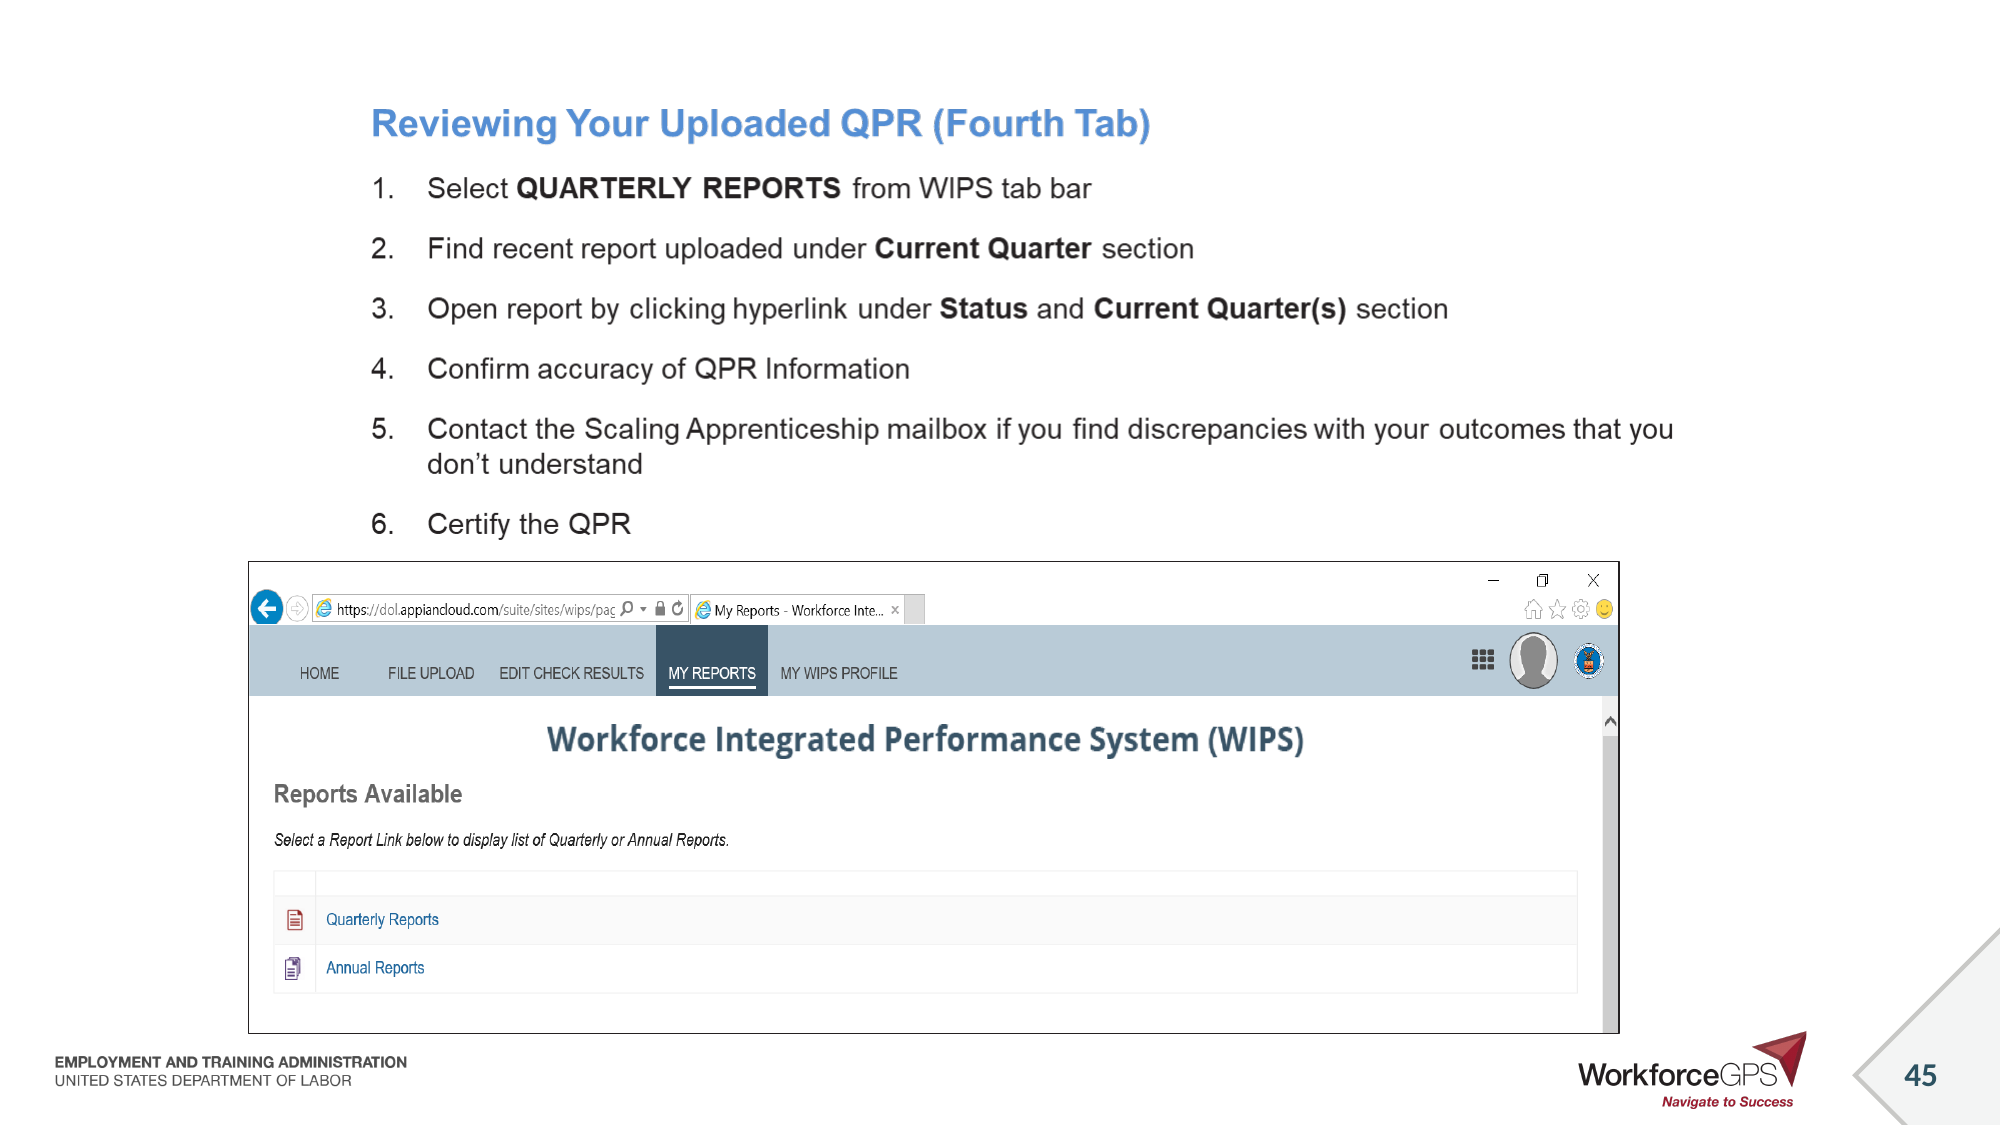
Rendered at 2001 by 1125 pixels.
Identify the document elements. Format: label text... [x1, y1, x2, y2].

title Poll Question #2 [47, 1049, 420, 1095]
picture [249, 87, 1702, 1033]
slide_number 45 [1867, 1042, 1975, 1103]
